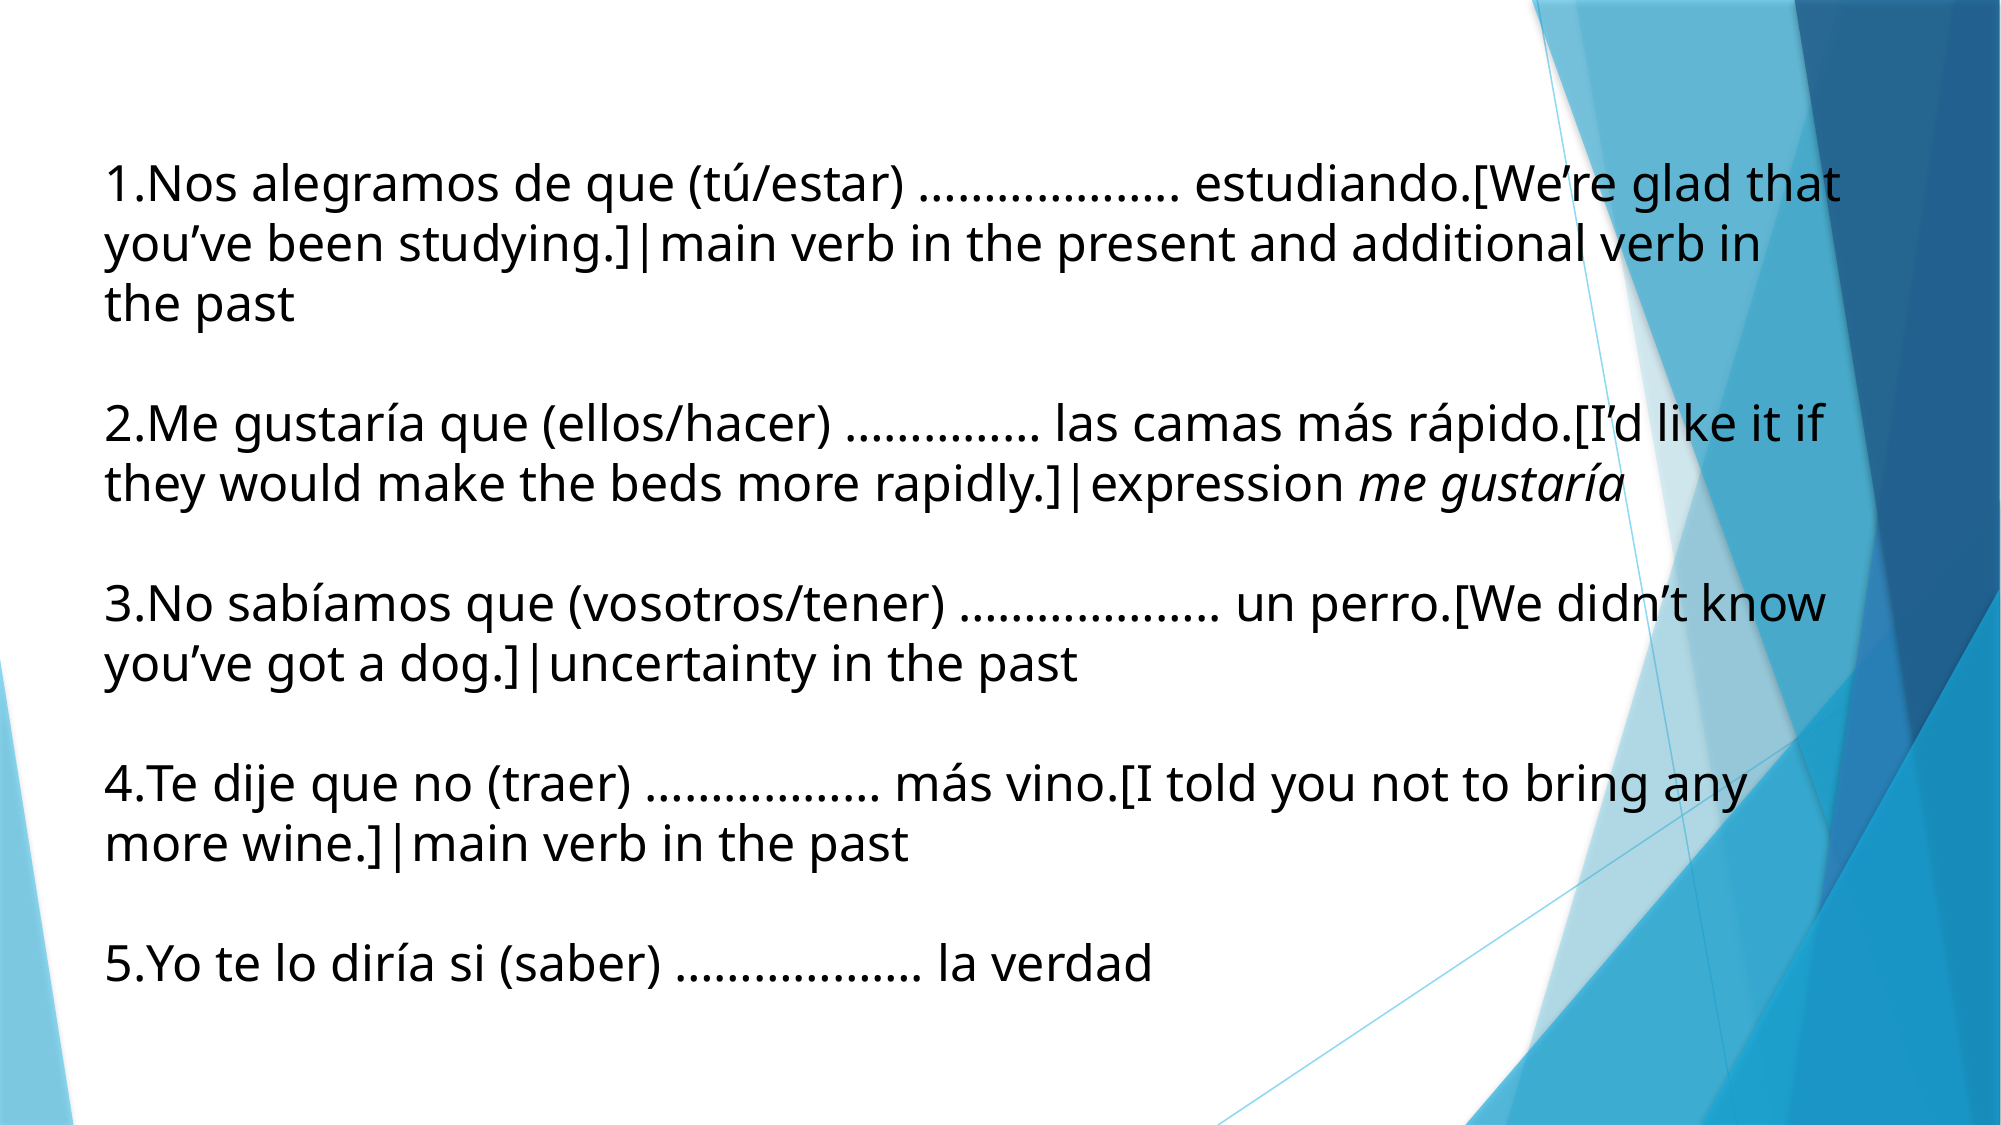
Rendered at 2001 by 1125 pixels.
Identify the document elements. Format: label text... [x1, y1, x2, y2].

text_box Nos alegramos de que (tú/estar) ……………….. estudiando.[We’re glad that you’ve been studying.]|main verb in the present and additional verb in the past Me gustaría que (ellos/hacer) …………… las camas más rápido.[I’d like it if they would make the beds more rapidly.]|expression me gustaría No sabíamos que (vosotros/tener) ……………….. un perro.[We didn’t know you’ve got a dog.]|uncertainty in the past Te dije que no (traer) ……………… más vino.[I told you not to bring any more wine.]|main verb in the past Yo te lo diría si (saber) ………………. la verdad [89, 144, 1866, 999]
